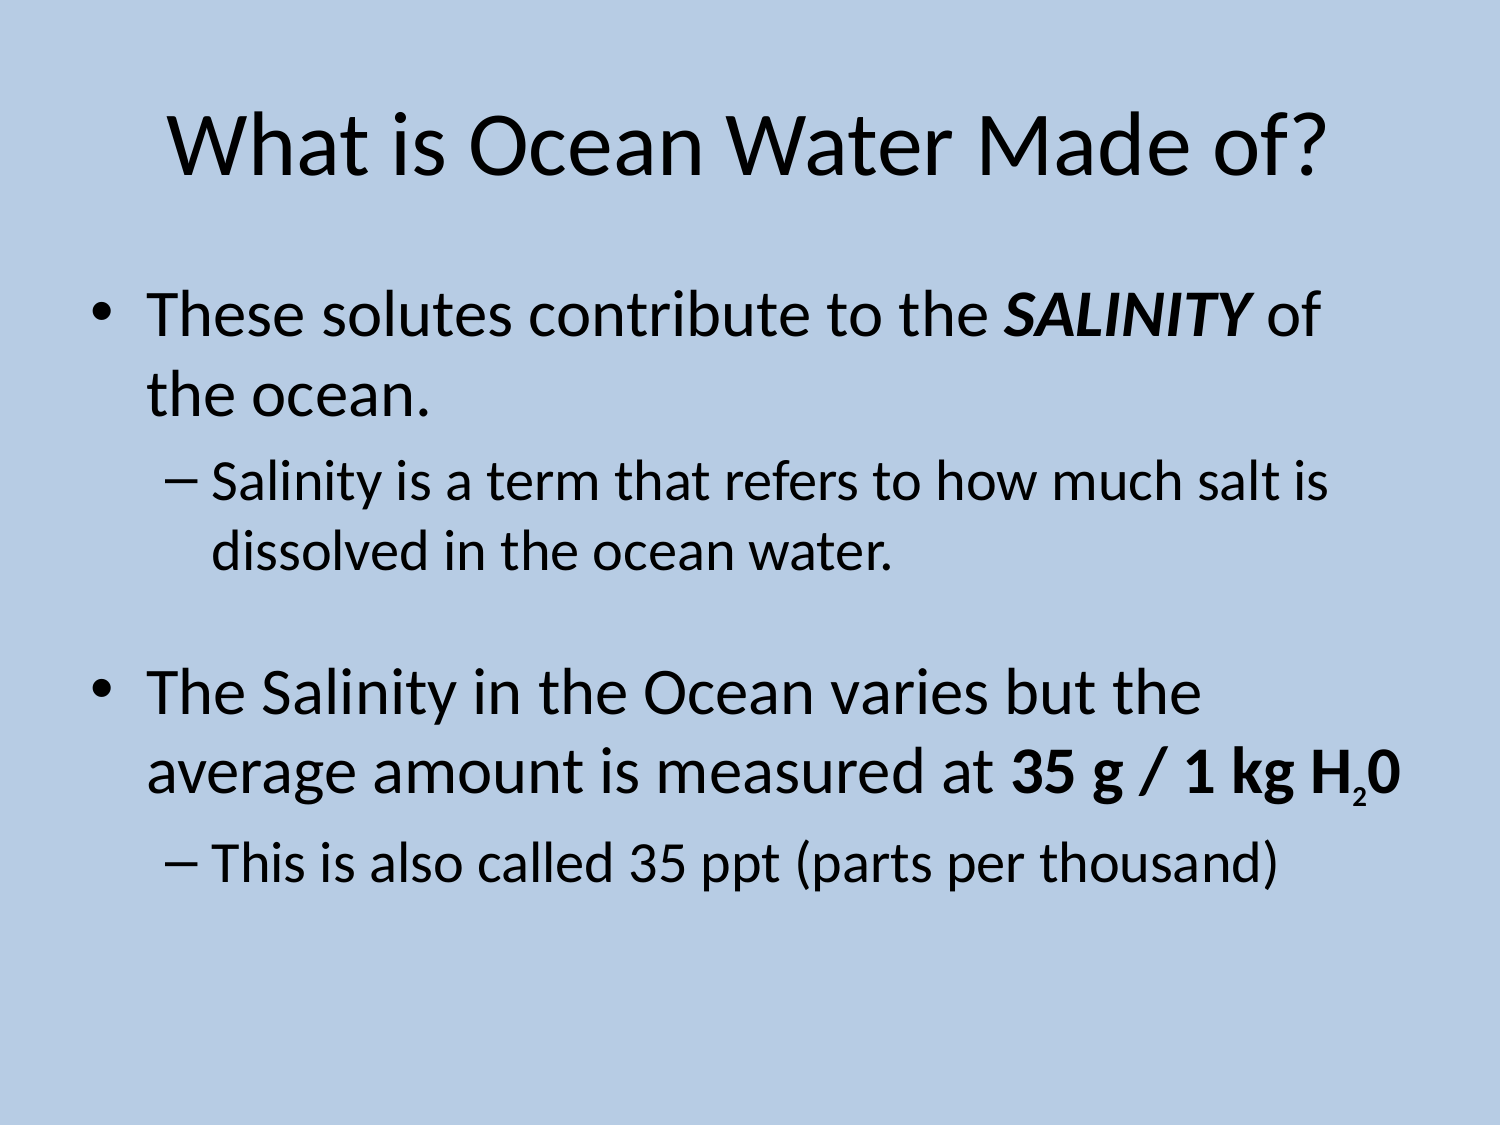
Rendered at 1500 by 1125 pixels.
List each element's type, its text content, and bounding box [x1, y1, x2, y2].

title What is Ocean Water Made of? [75, 45, 1425, 233]
list These solutes contribute to the SALINITY of the ocean. Salinity is a term that refers to how much salt is dissolved in the ocean water. The Salinity in the Ocean varies but the average amount is measured at 35 g / 1 kg H20 This is also called 35 ppt (parts per thousand) [75, 262, 1425, 1005]
